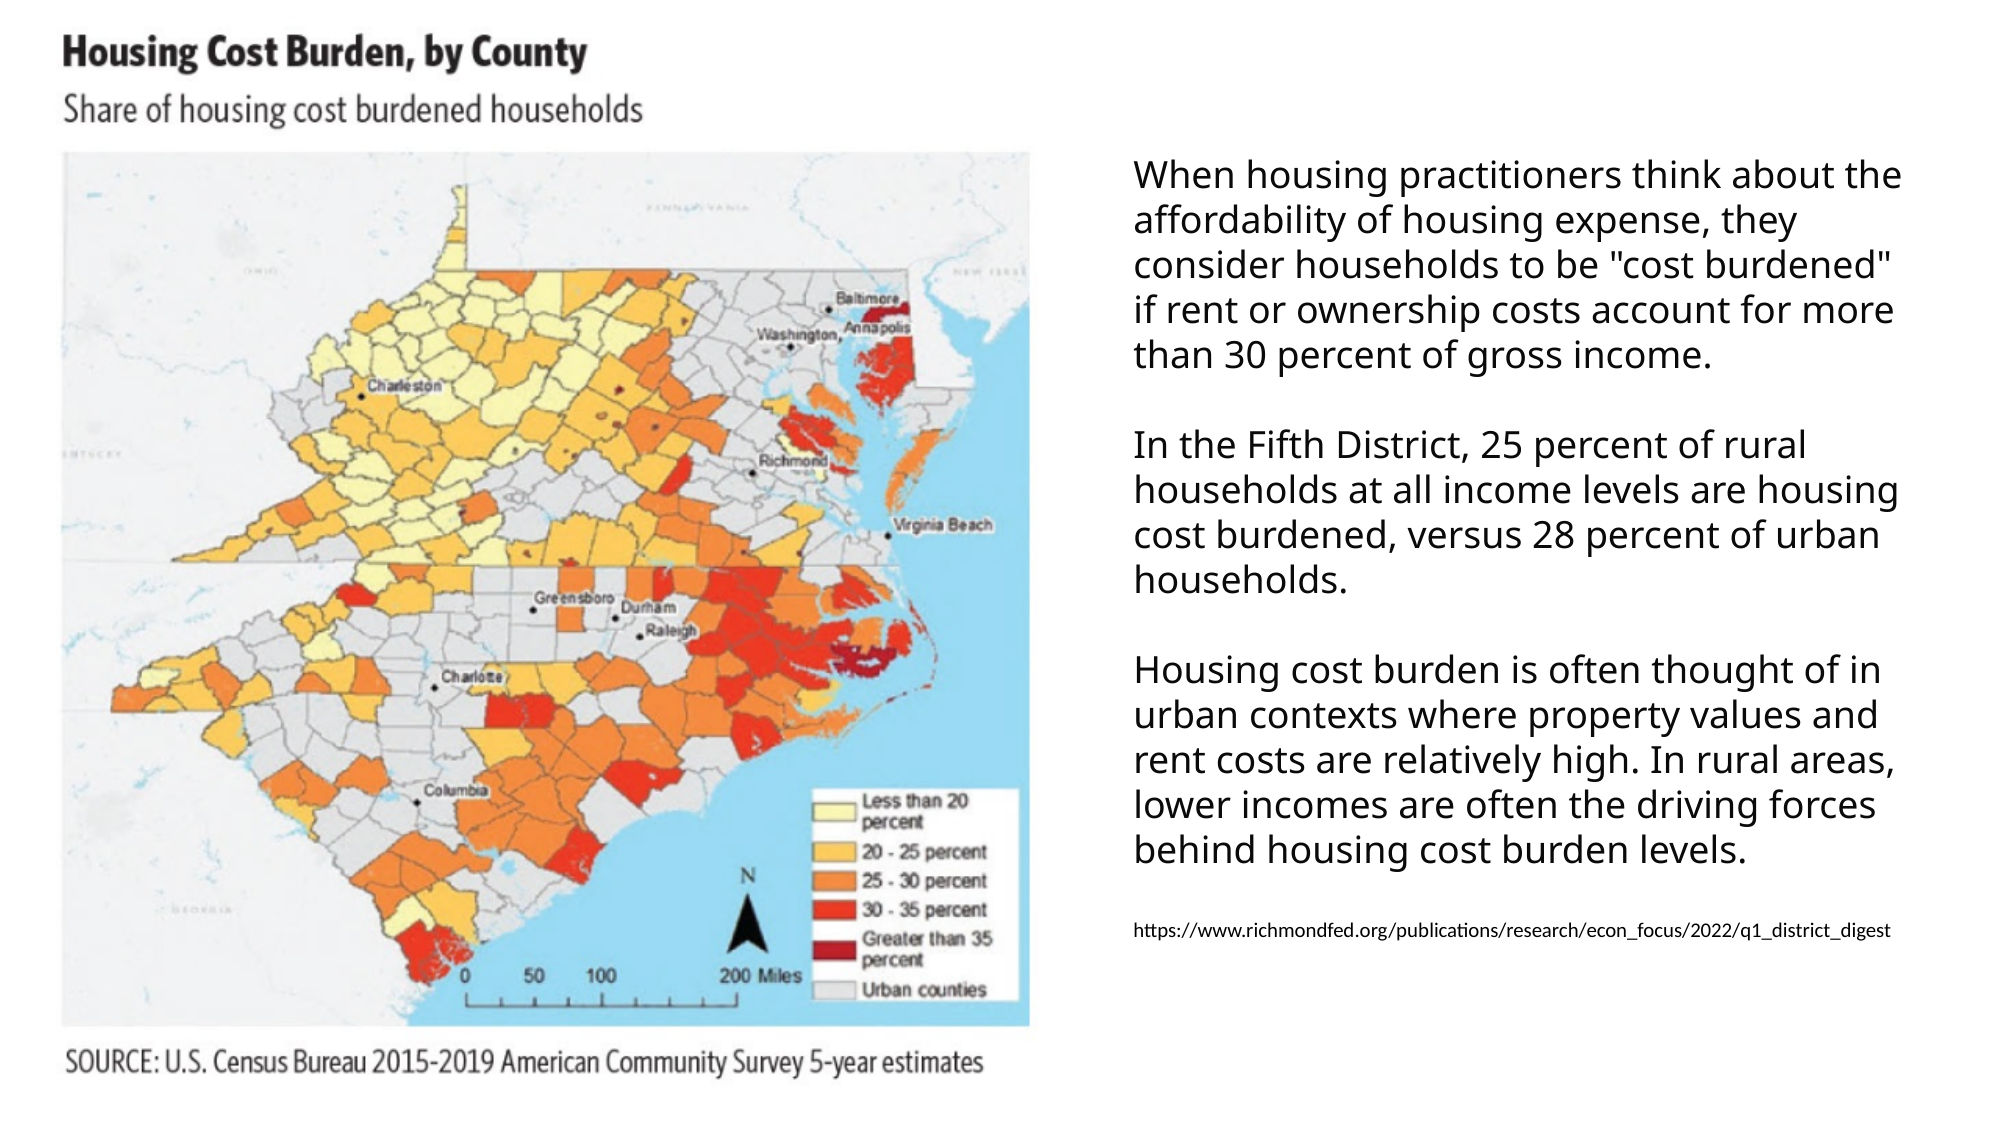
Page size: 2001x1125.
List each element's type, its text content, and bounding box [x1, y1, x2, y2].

text_box When housing practitioners think about the affordability of housing expense, they consider households to be "cost burdened" if rent or ownership costs account for more than 30 percent of gross income. In the Fifth District, 25 percent of rural households at all income levels are housing cost burdened, versus 28 percent of urban households. Housing cost burden is often thought of in urban contexts where property values and rent costs are relatively high. In rural areas, lower incomes are often the driving forces behind housing cost burden levels. https://www.richmondfed.org/publications/research/econ_focus/2022/q1_district_digest [1118, 143, 1921, 949]
picture [42, 0, 1058, 1094]
